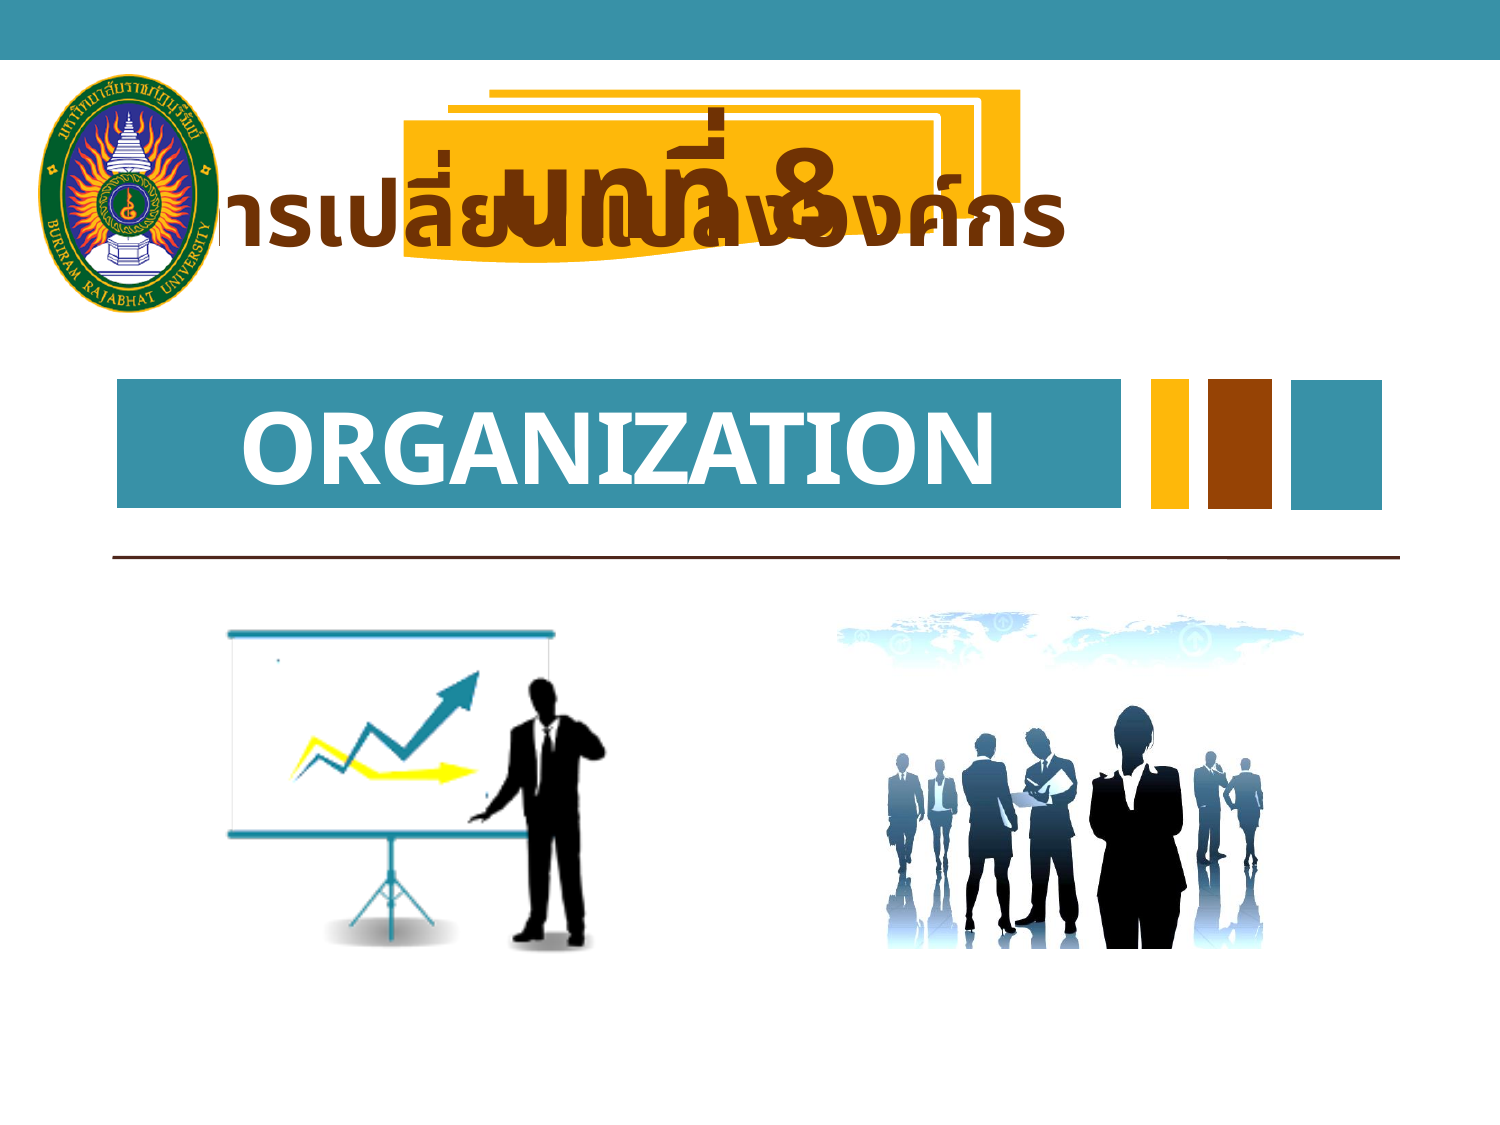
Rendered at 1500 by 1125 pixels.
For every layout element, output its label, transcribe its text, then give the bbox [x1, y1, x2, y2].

text_box [1201, 371, 1280, 516]
text_box [1144, 371, 1196, 516]
picture [837, 599, 1305, 949]
text_box บทที่ 8 [396, 82, 1028, 271]
picture [224, 624, 612, 965]
text_box [1284, 372, 1389, 517]
title การเปลี่ยนแปลงองค์กร Changing Organization [110, 371, 1128, 515]
picture [38, 74, 219, 313]
